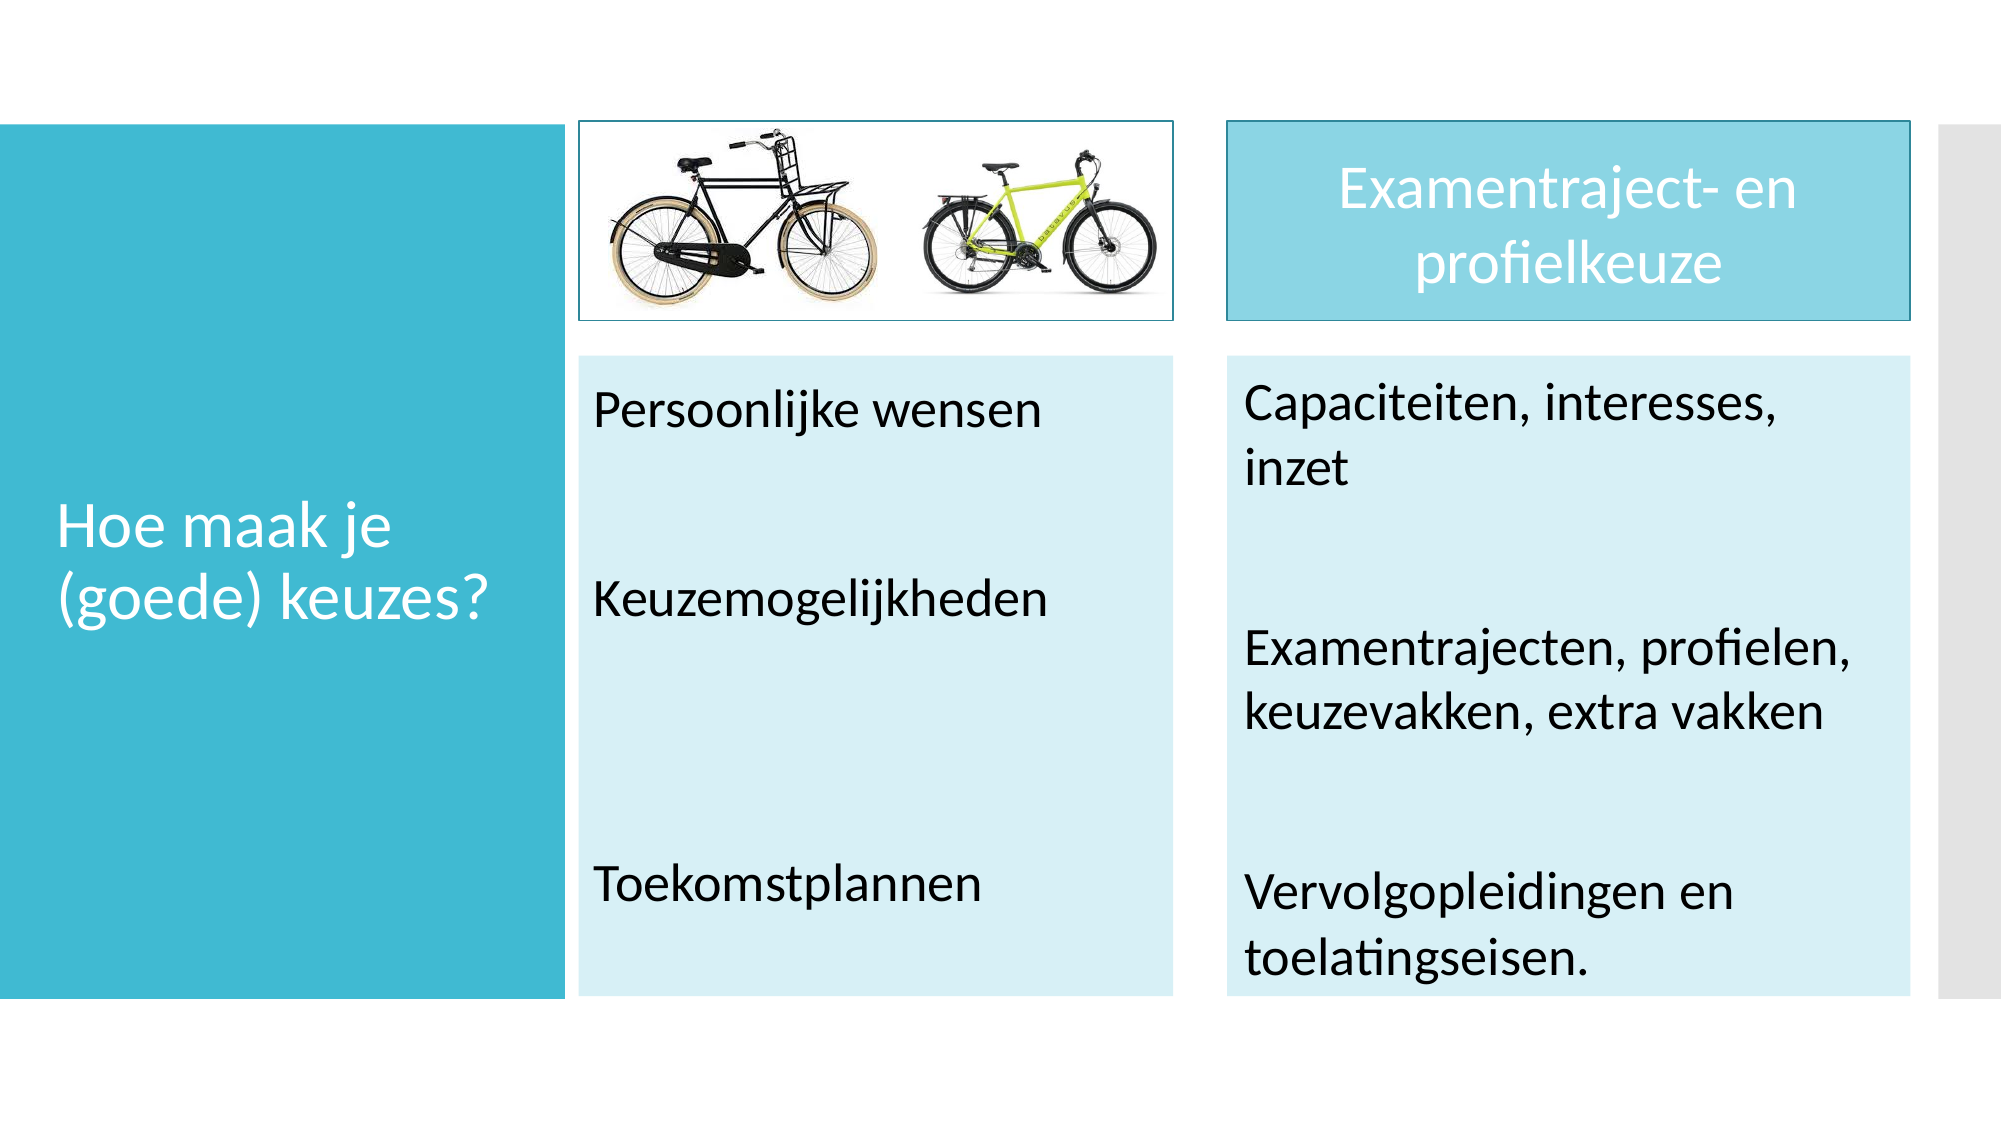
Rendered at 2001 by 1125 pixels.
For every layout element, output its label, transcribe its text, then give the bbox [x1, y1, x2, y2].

text_box Capaciteiten, interesses, inzet Examentrajecten, profielen, keuzevakken, extra vakken Vervolgopleidingen en toelatingseisen. [1227, 355, 1911, 997]
title Hoe maak je (goede) keuzes? [41, 184, 525, 940]
picture [607, 128, 878, 311]
text_box Persoonlijke wensen Keuzemogelijkheden Toekomstplannen [578, 355, 1174, 997]
text_box Examentraject- en profielkeuze [1227, 120, 1911, 321]
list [903, 134, 1174, 308]
text_box [578, 120, 1174, 321]
